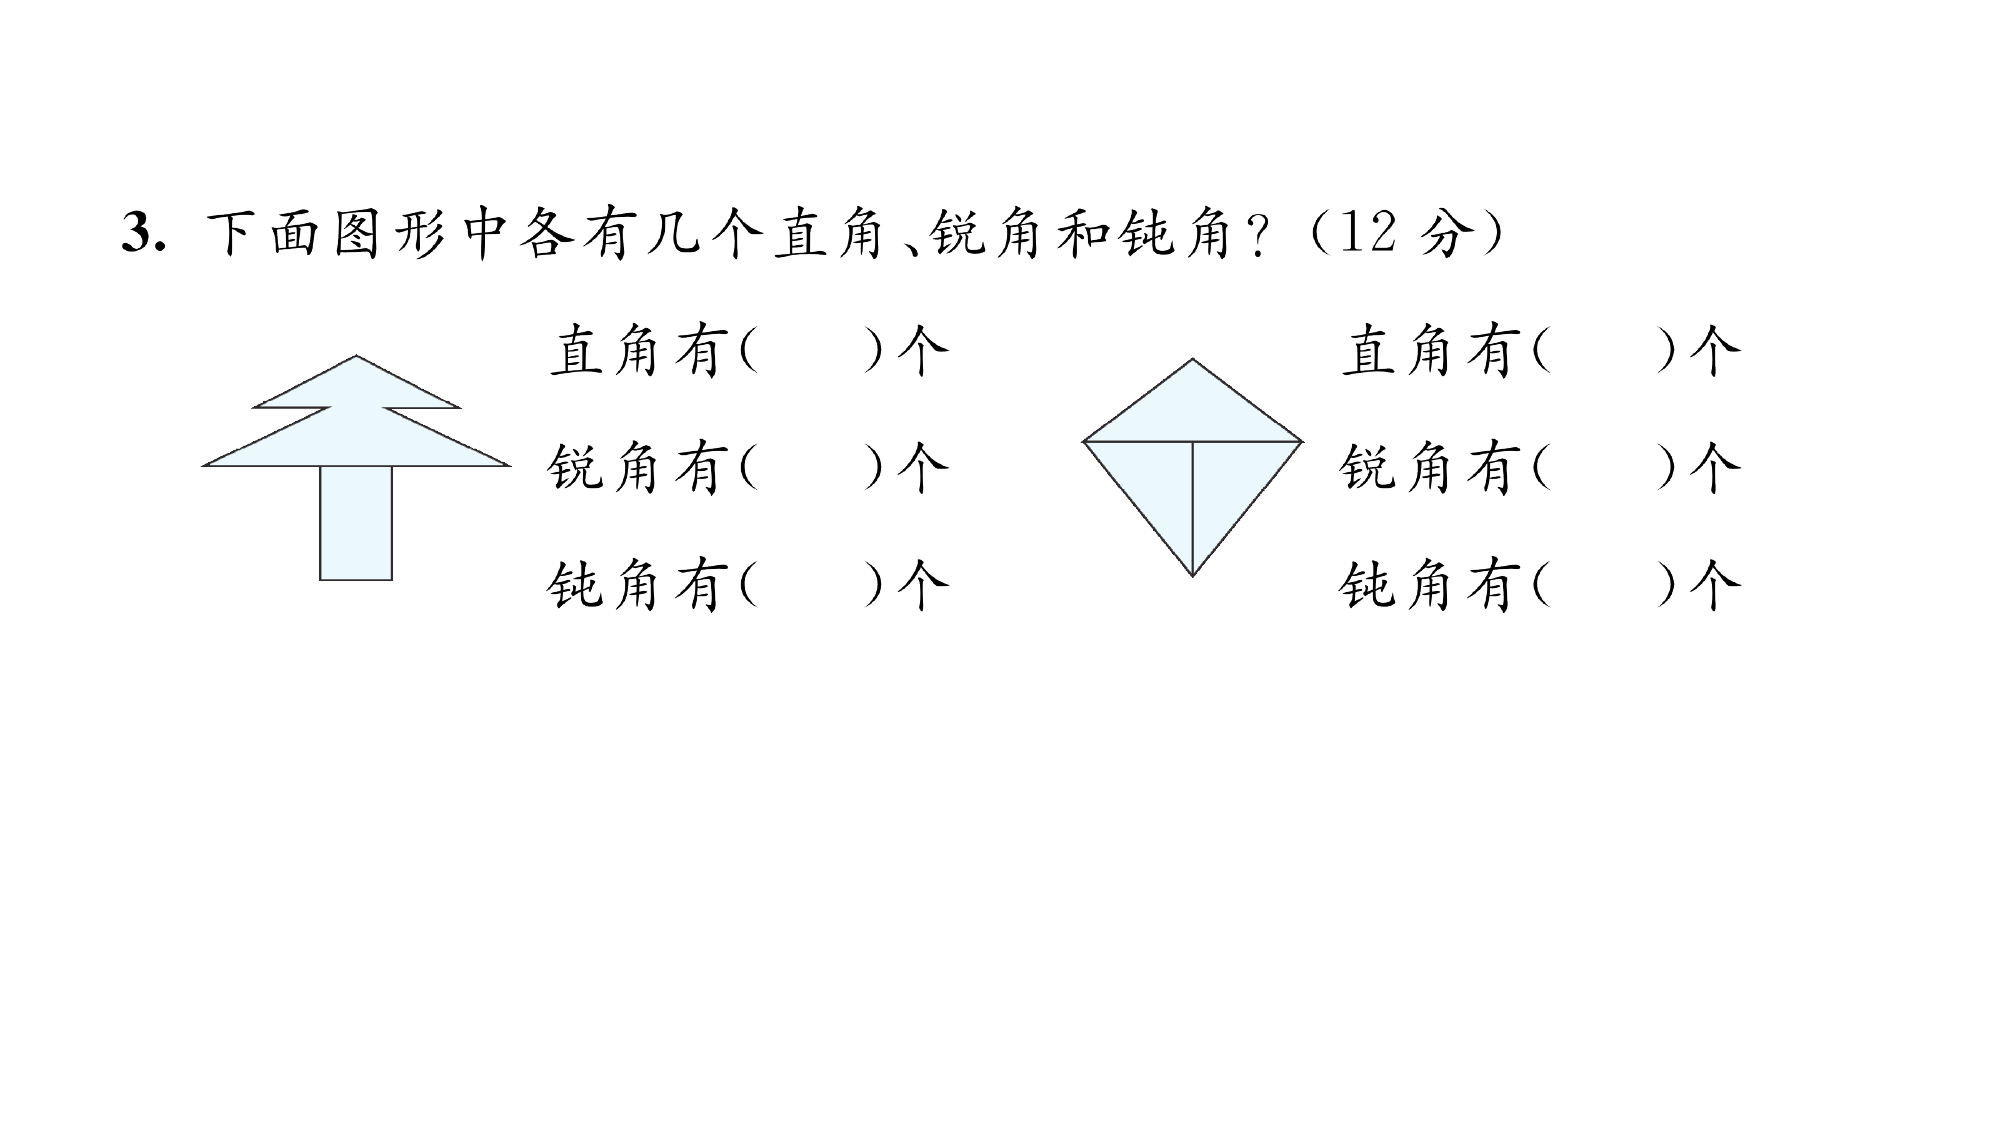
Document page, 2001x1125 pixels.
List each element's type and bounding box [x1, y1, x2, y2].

picture [118, 177, 2000, 647]
